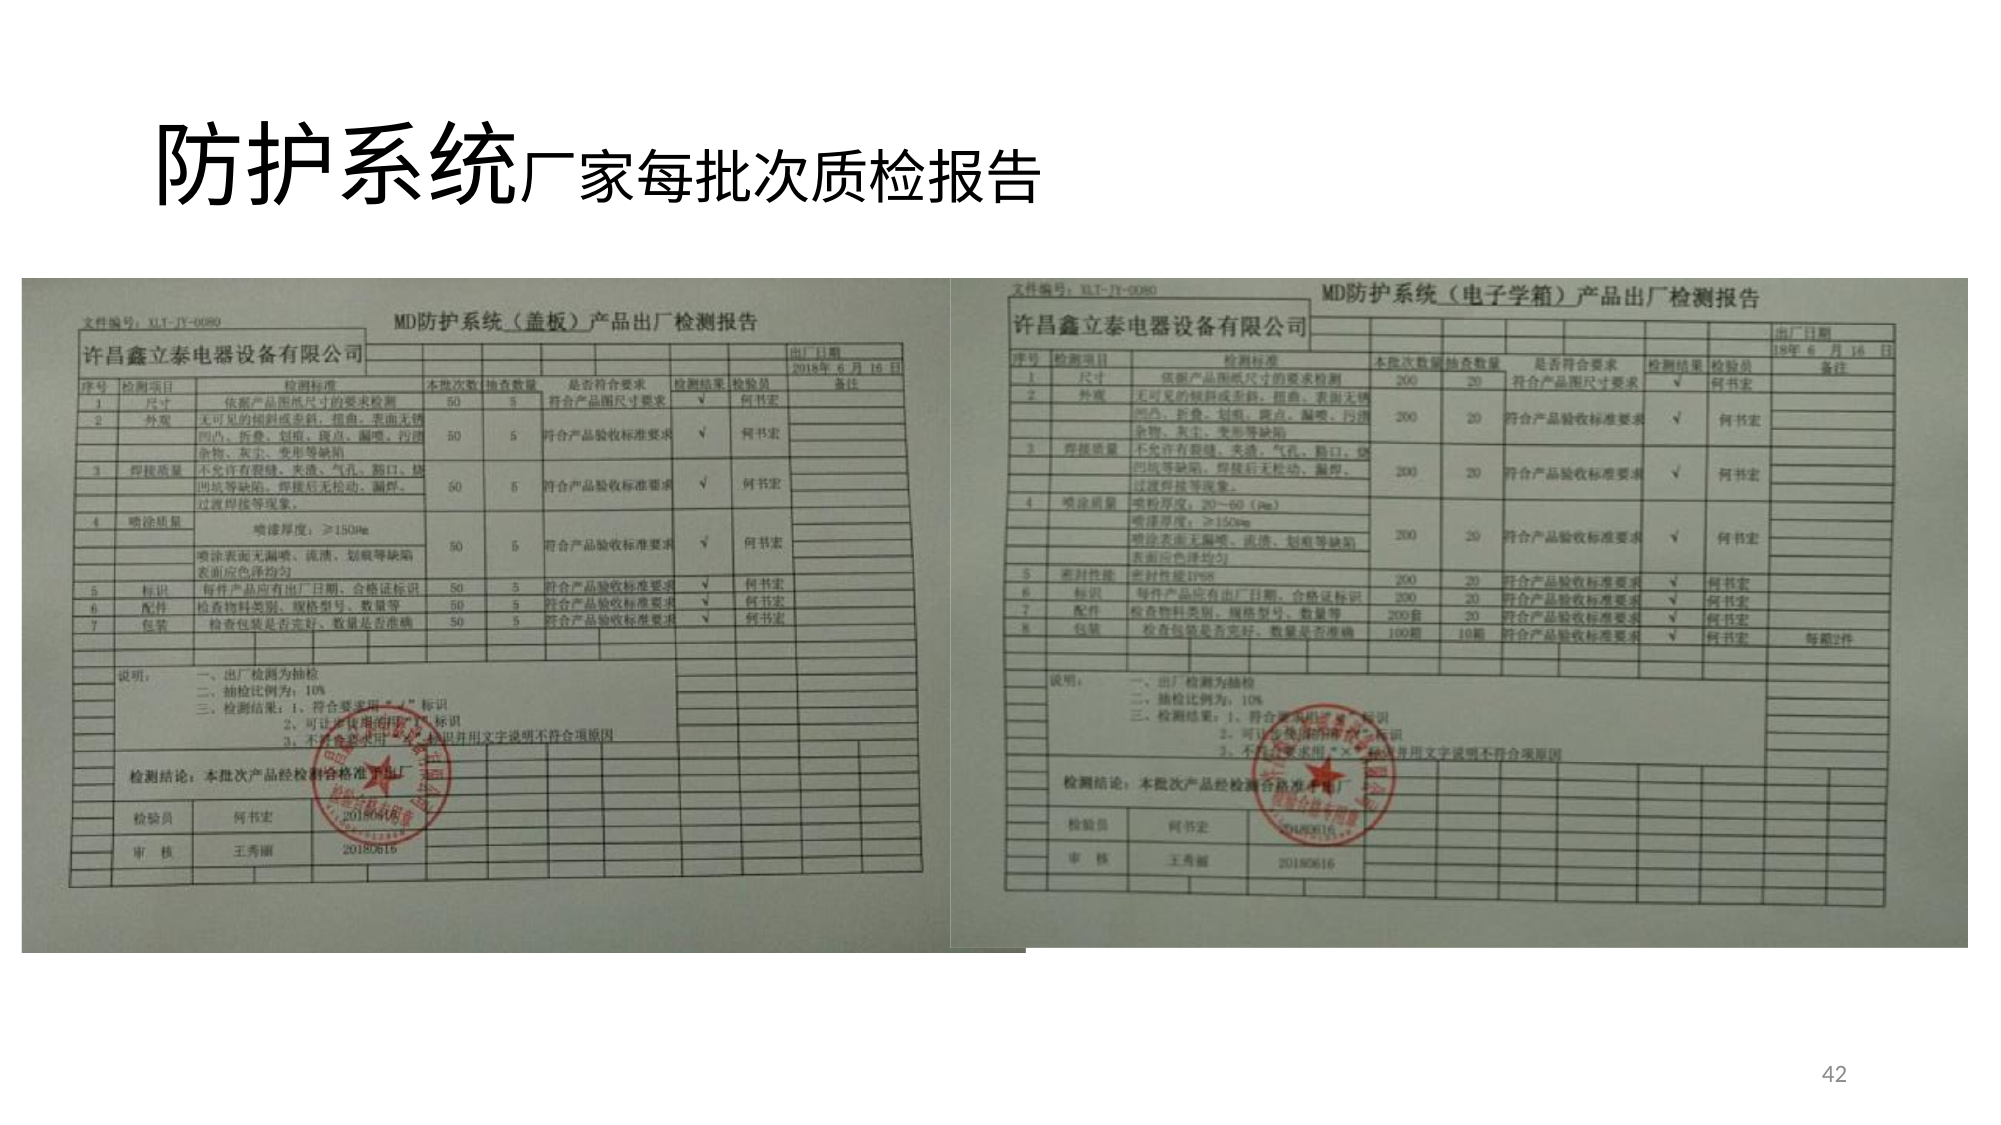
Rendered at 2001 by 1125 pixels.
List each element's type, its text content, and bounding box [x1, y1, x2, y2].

title 防护系统厂家每批次质检报告 [137, 59, 1863, 278]
picture [23, 112, 1025, 1117]
slide_number 42 [1794, 1042, 1863, 1103]
picture [951, 103, 1968, 1121]
